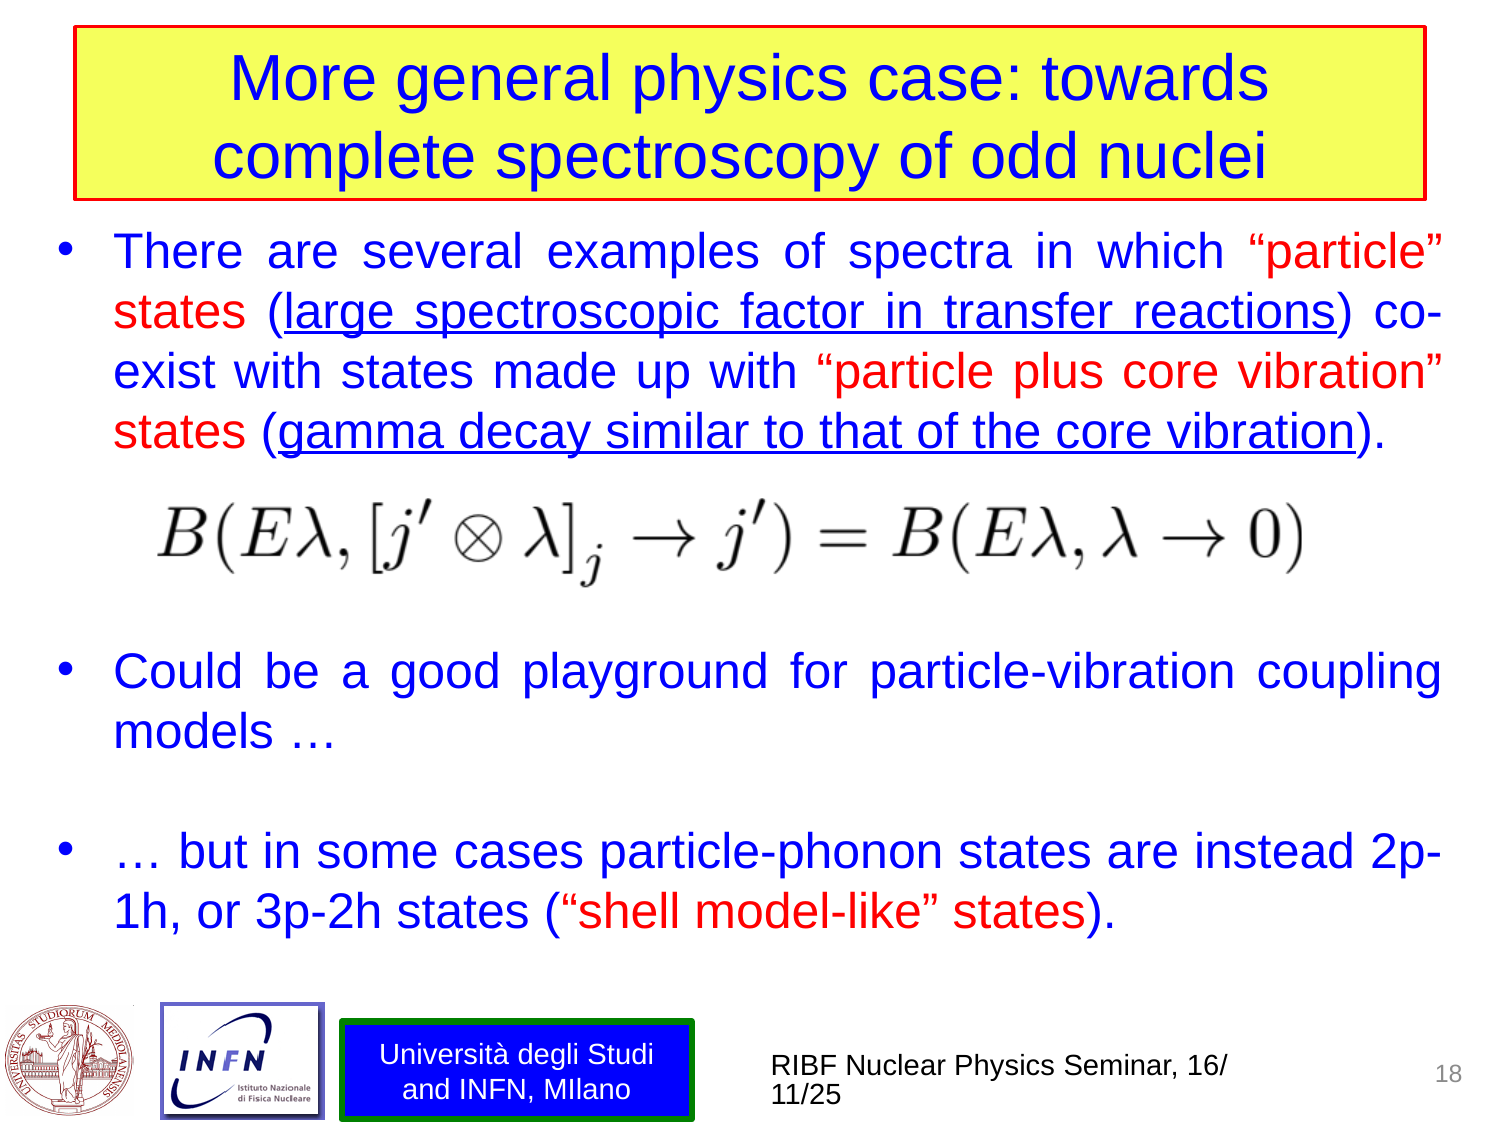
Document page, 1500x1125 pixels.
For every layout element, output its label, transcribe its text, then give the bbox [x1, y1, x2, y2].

picture [160, 1002, 325, 1120]
slide_number Università degli Studi and INFN, MIlano [339, 1018, 695, 1122]
picture [5, 1005, 134, 1116]
title More general physics case: towards complete spectroscopy of odd nuclei [73, 25, 1427, 201]
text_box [41, 210, 1458, 954]
footer RIBF Nuclear Physics Seminar, 16/11/25 [755, 1021, 1253, 1107]
slide_number 18 [1219, 1042, 1478, 1103]
